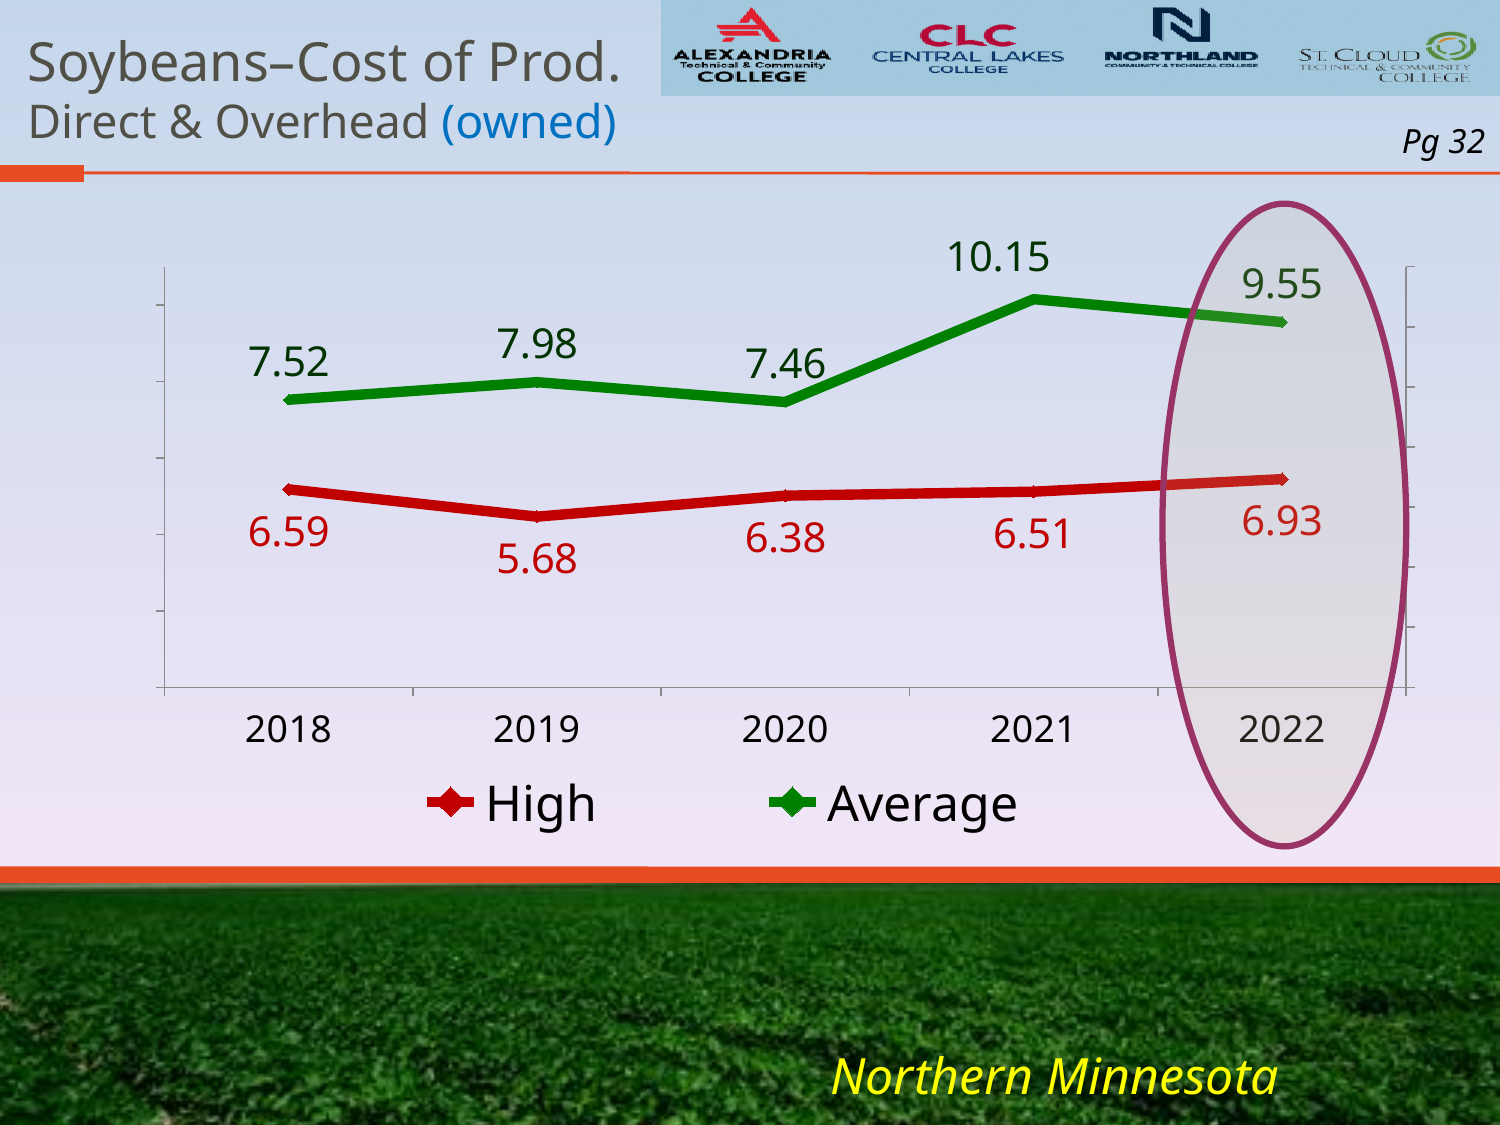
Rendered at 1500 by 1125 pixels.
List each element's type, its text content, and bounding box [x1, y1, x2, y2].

text_box Pg 32 [1362, 112, 1500, 168]
text_box [1241, 203, 1327, 224]
picture [0, 883, 1500, 1125]
picture [661, 0, 1500, 96]
chart [30, 226, 1469, 861]
title Soybeans–Cost of Prod. Direct & Overhead (owned) [12, 19, 825, 158]
